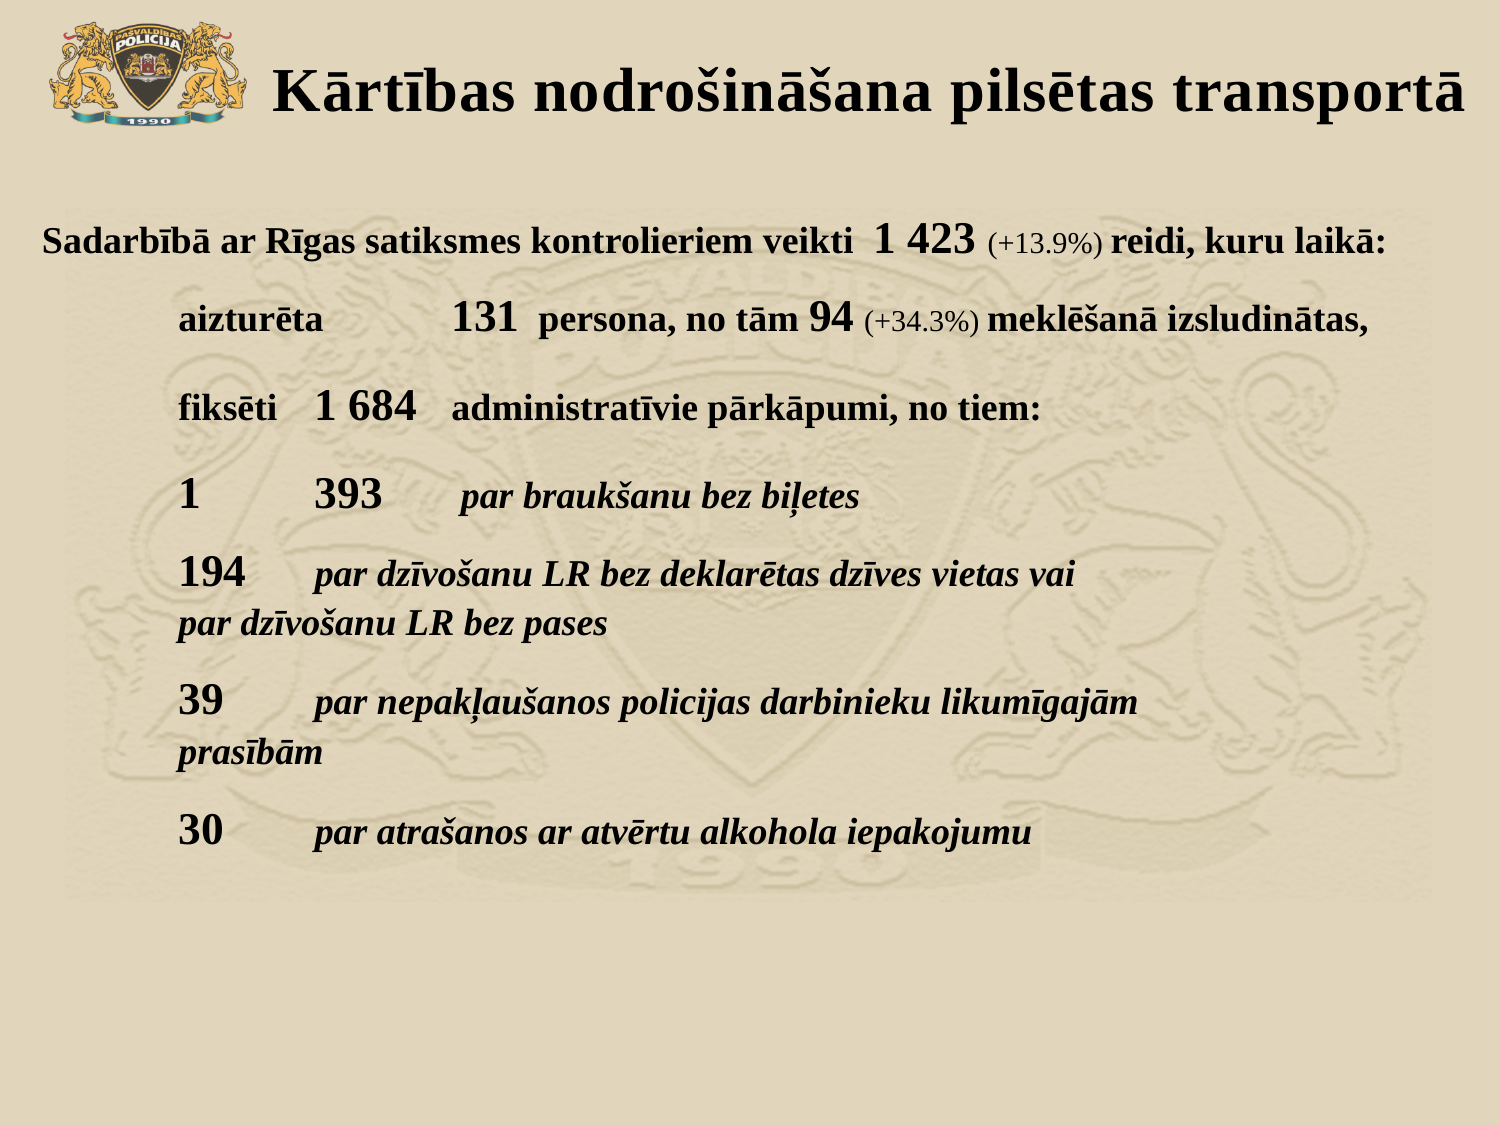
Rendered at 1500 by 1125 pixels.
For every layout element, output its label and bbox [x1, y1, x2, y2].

text_box [0, 0, 1500, 1125]
picture [0, 0, 290, 148]
